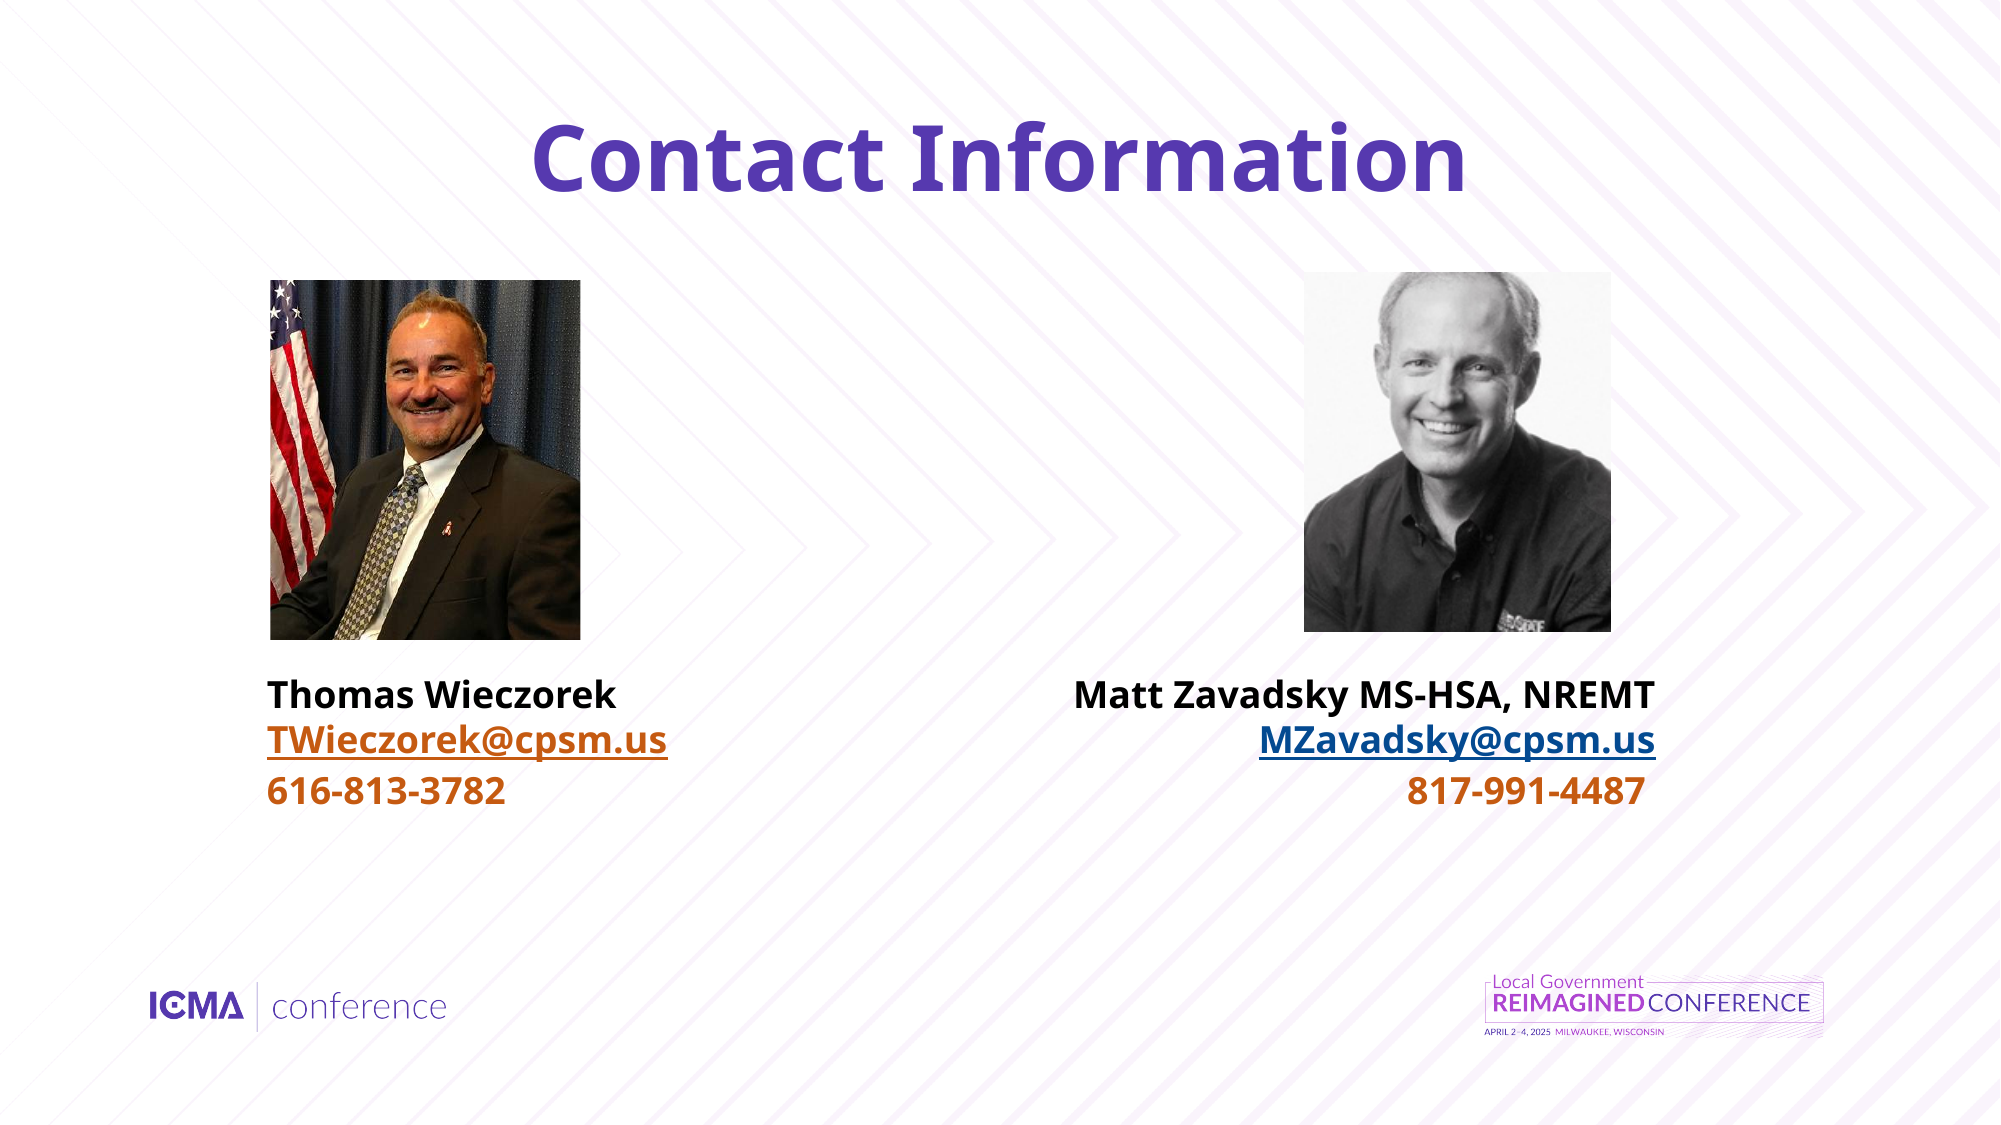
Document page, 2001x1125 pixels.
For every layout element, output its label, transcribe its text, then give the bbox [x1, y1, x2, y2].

picture [1304, 272, 1611, 632]
text_box Thomas Wieczorek TWieczorek@cpsm.us 616-813-3782 [252, 664, 944, 820]
picture [1484, 974, 1824, 1038]
picture [270, 280, 581, 640]
picture [150, 982, 446, 1032]
text_box Contact Information [137, 59, 1863, 212]
text_box Matt Zavadsky MS-HSA, NREMT MZavadsky@cpsm.us 817-991-4487 [1042, 664, 1671, 820]
